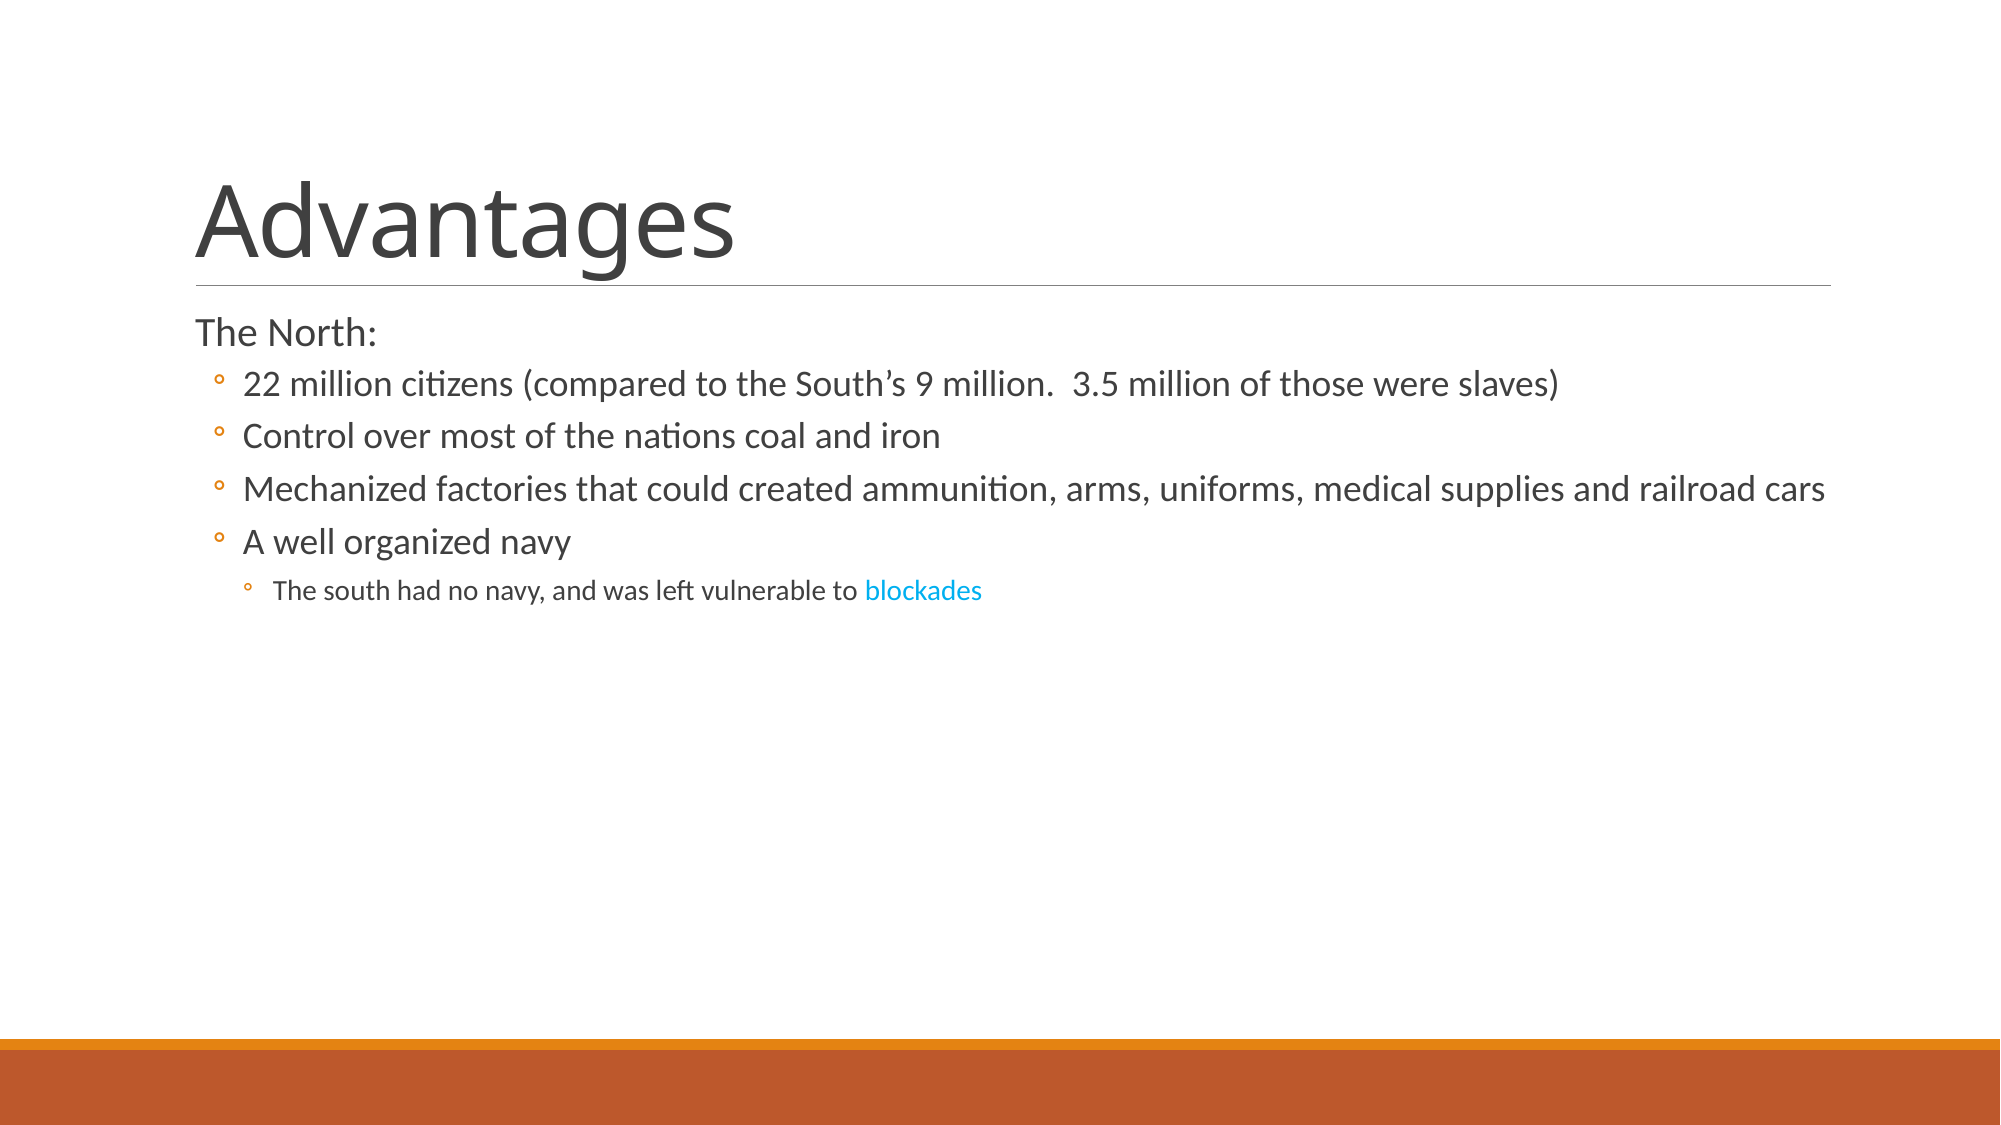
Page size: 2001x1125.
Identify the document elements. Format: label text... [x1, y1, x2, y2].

title Advantages [180, 47, 1830, 285]
list The North: 22 million citizens (compared to the South’s 9 million. 3.5 million of those were slaves) Control over most of the nations coal and iron Mechanized factories that could created ammunition, arms, uniforms, medical supplies and railroad cars A well organized navy The south had no navy, and was left vulnerable to blockades [180, 302, 1830, 963]
